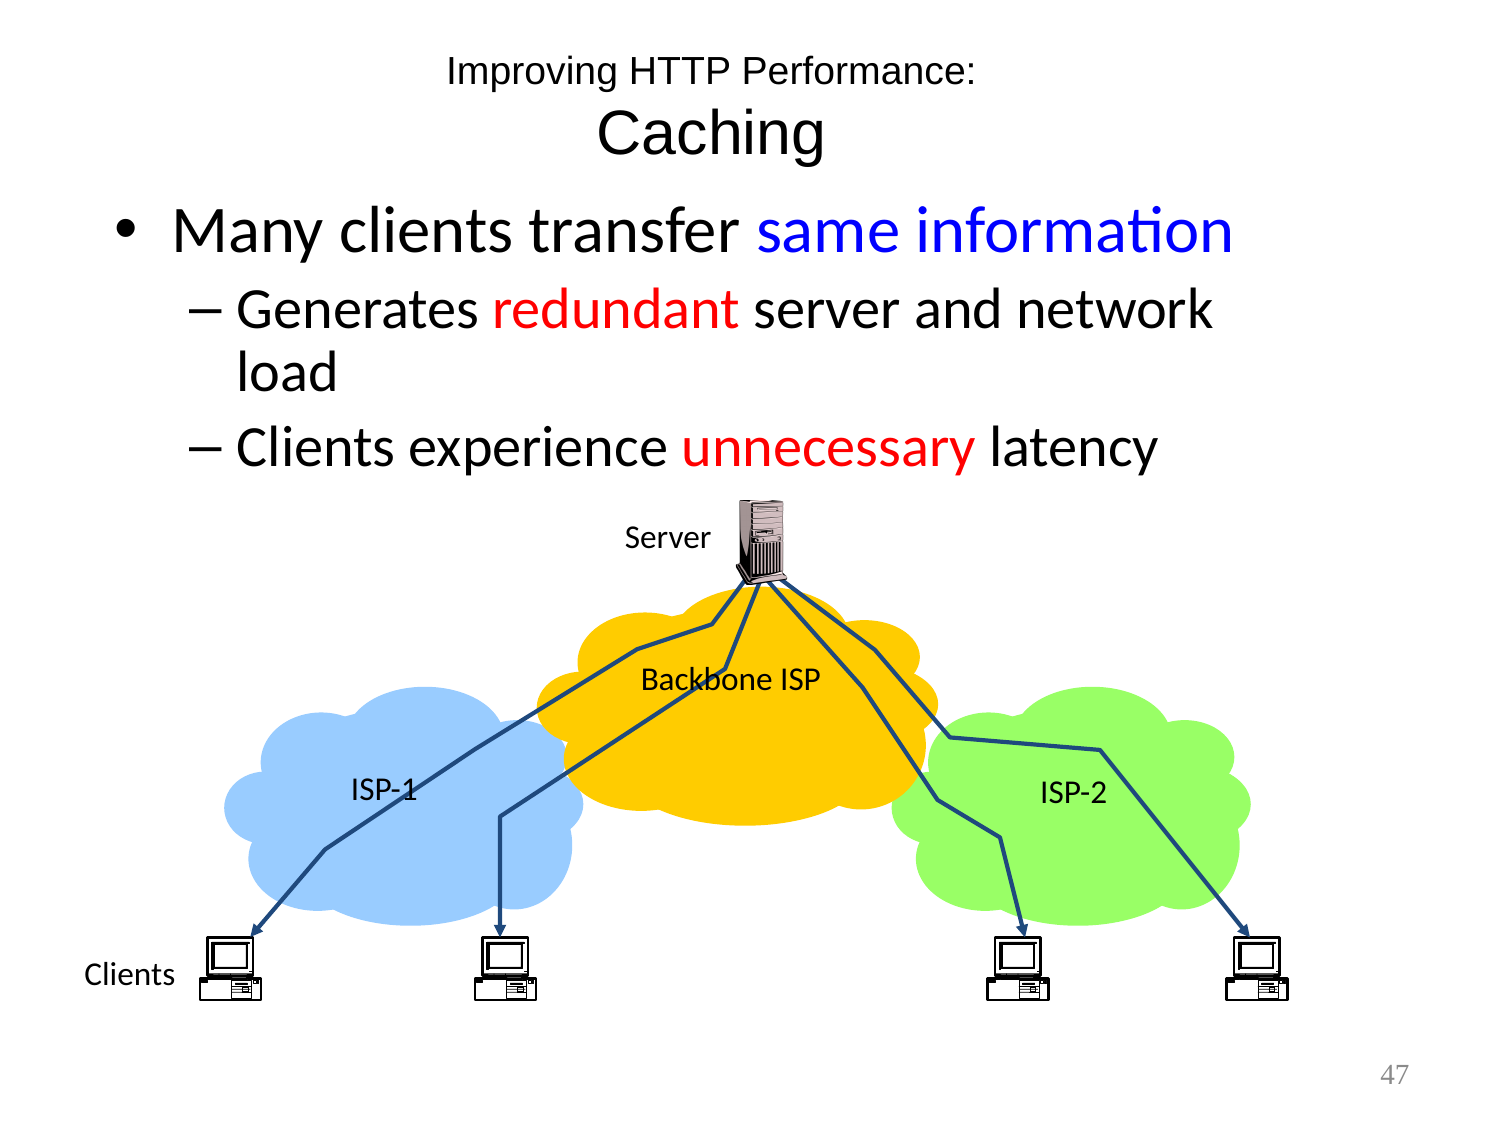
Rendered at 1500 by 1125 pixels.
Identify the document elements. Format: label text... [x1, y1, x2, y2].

text_box Server [610, 507, 727, 563]
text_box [199, 937, 262, 1001]
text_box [987, 937, 1049, 1001]
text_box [735, 499, 788, 585]
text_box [1226, 937, 1288, 1001]
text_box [224, 687, 583, 926]
text_box Clients [69, 945, 191, 1000]
list Many clients transfer same information Generates redundant server and network load Clients experience unnecessary latency [99, 187, 1325, 488]
slide_number 47 [1074, 1042, 1425, 1103]
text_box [892, 687, 1251, 926]
title Improving HTTP Performance: Caching [50, 37, 1374, 175]
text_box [537, 587, 938, 826]
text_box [474, 937, 537, 1001]
